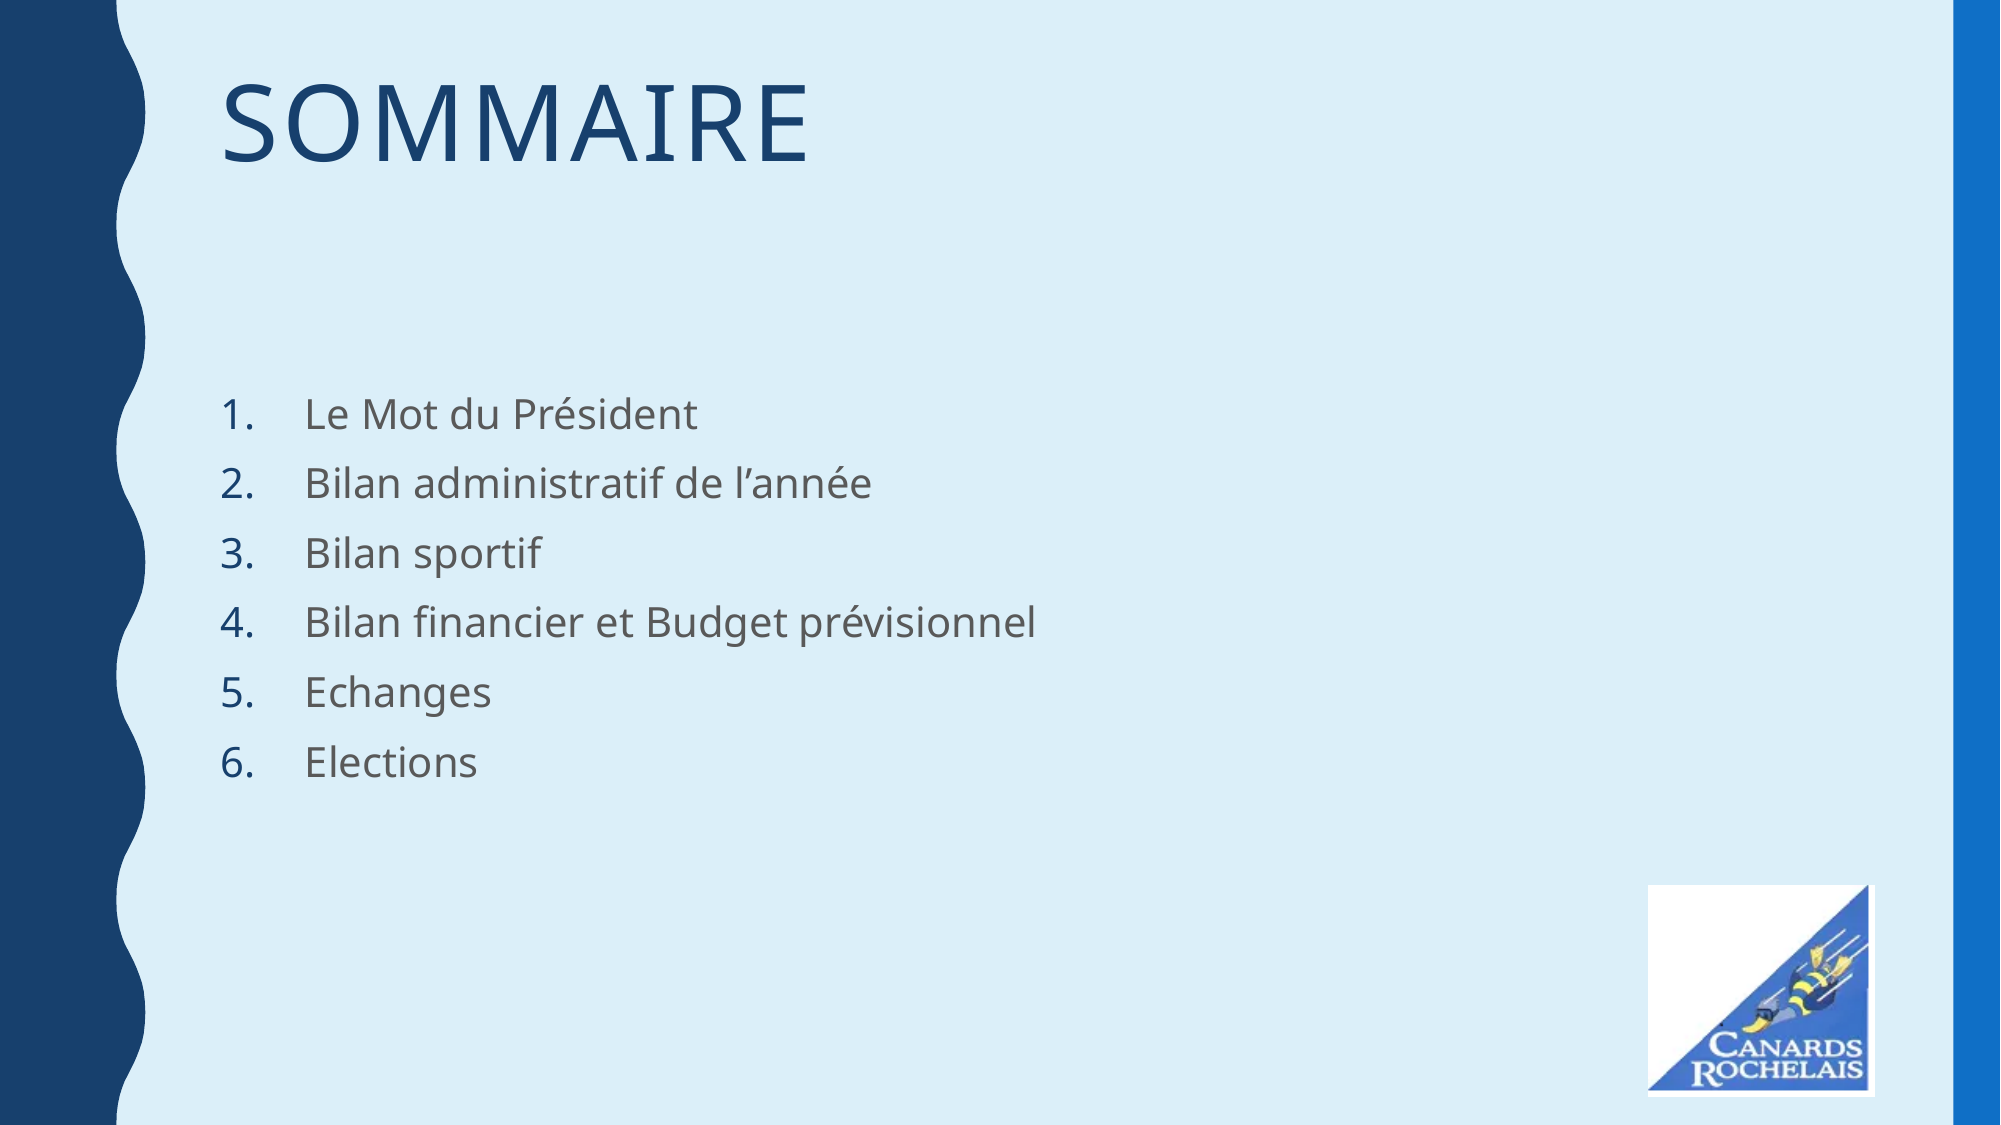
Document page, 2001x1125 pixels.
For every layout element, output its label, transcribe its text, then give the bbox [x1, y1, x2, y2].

title sommaire [205, 62, 1875, 308]
list Le Mot du Président Bilan administratif de l’année Bilan sportif Bilan financier et Budget prévisionnel Echanges Elections [205, 375, 1875, 965]
picture [1648, 885, 1876, 1097]
